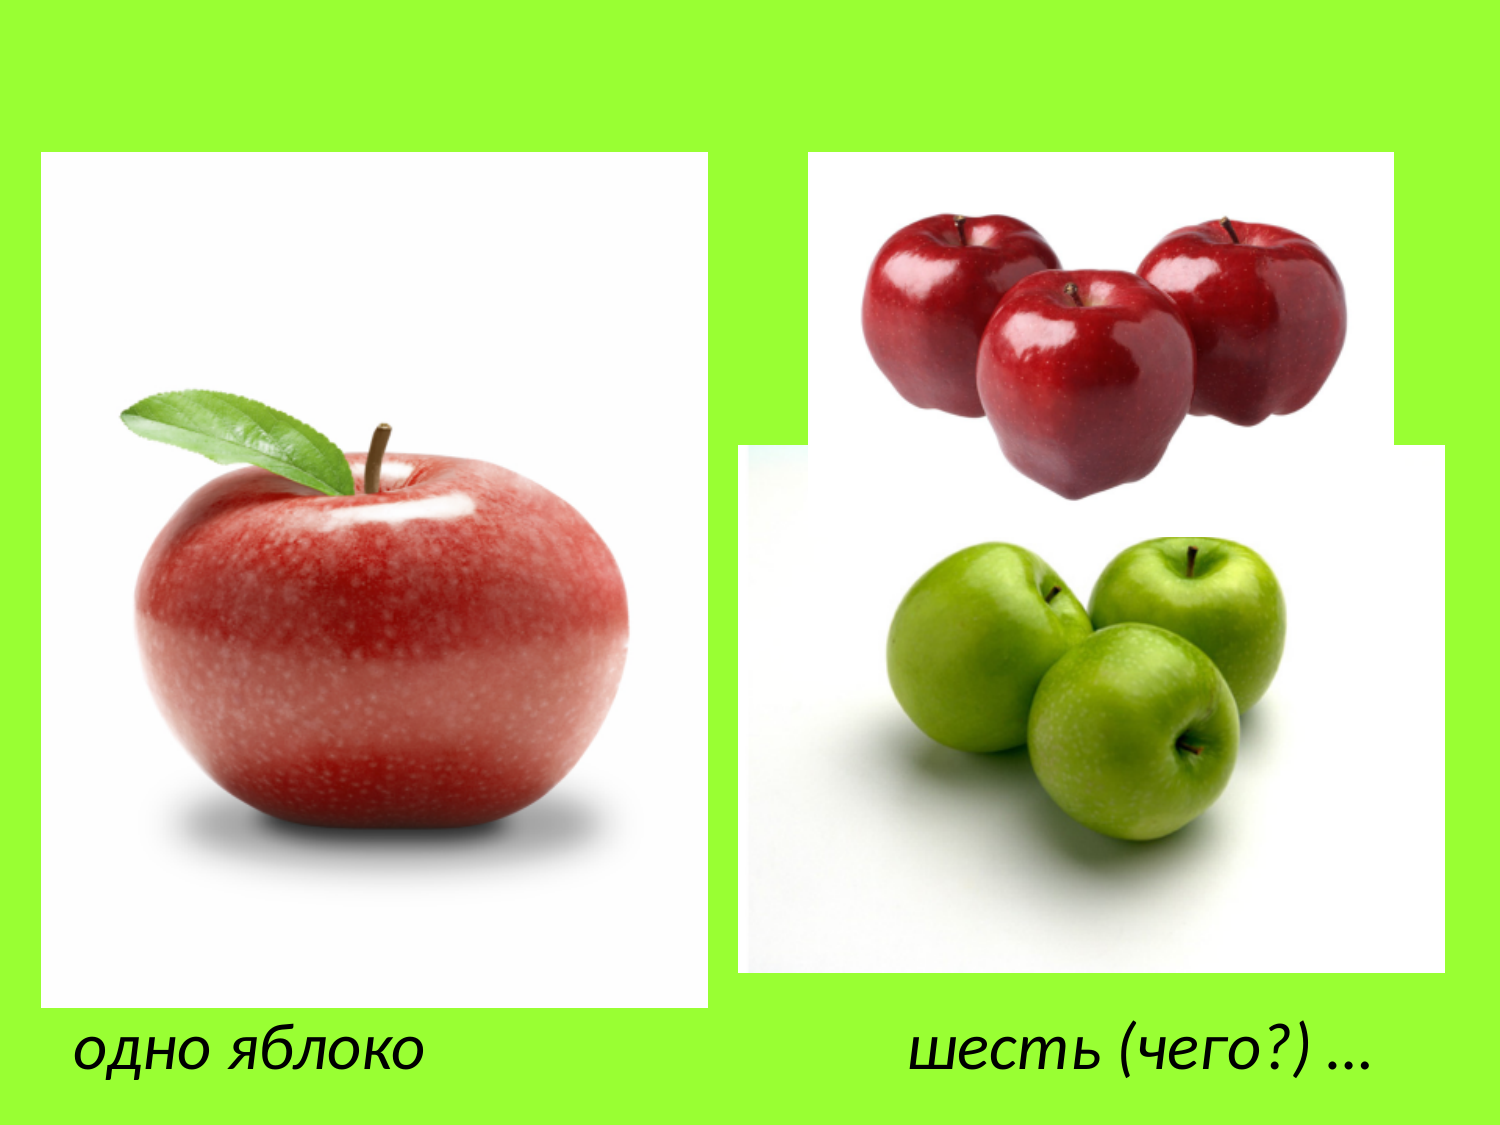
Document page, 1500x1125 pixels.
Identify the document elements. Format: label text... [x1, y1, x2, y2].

picture [40, 152, 708, 1008]
picture [808, 152, 1395, 537]
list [738, 445, 1445, 973]
text_box одно яблоко шесть (чего?) … [58, 1007, 1450, 1079]
